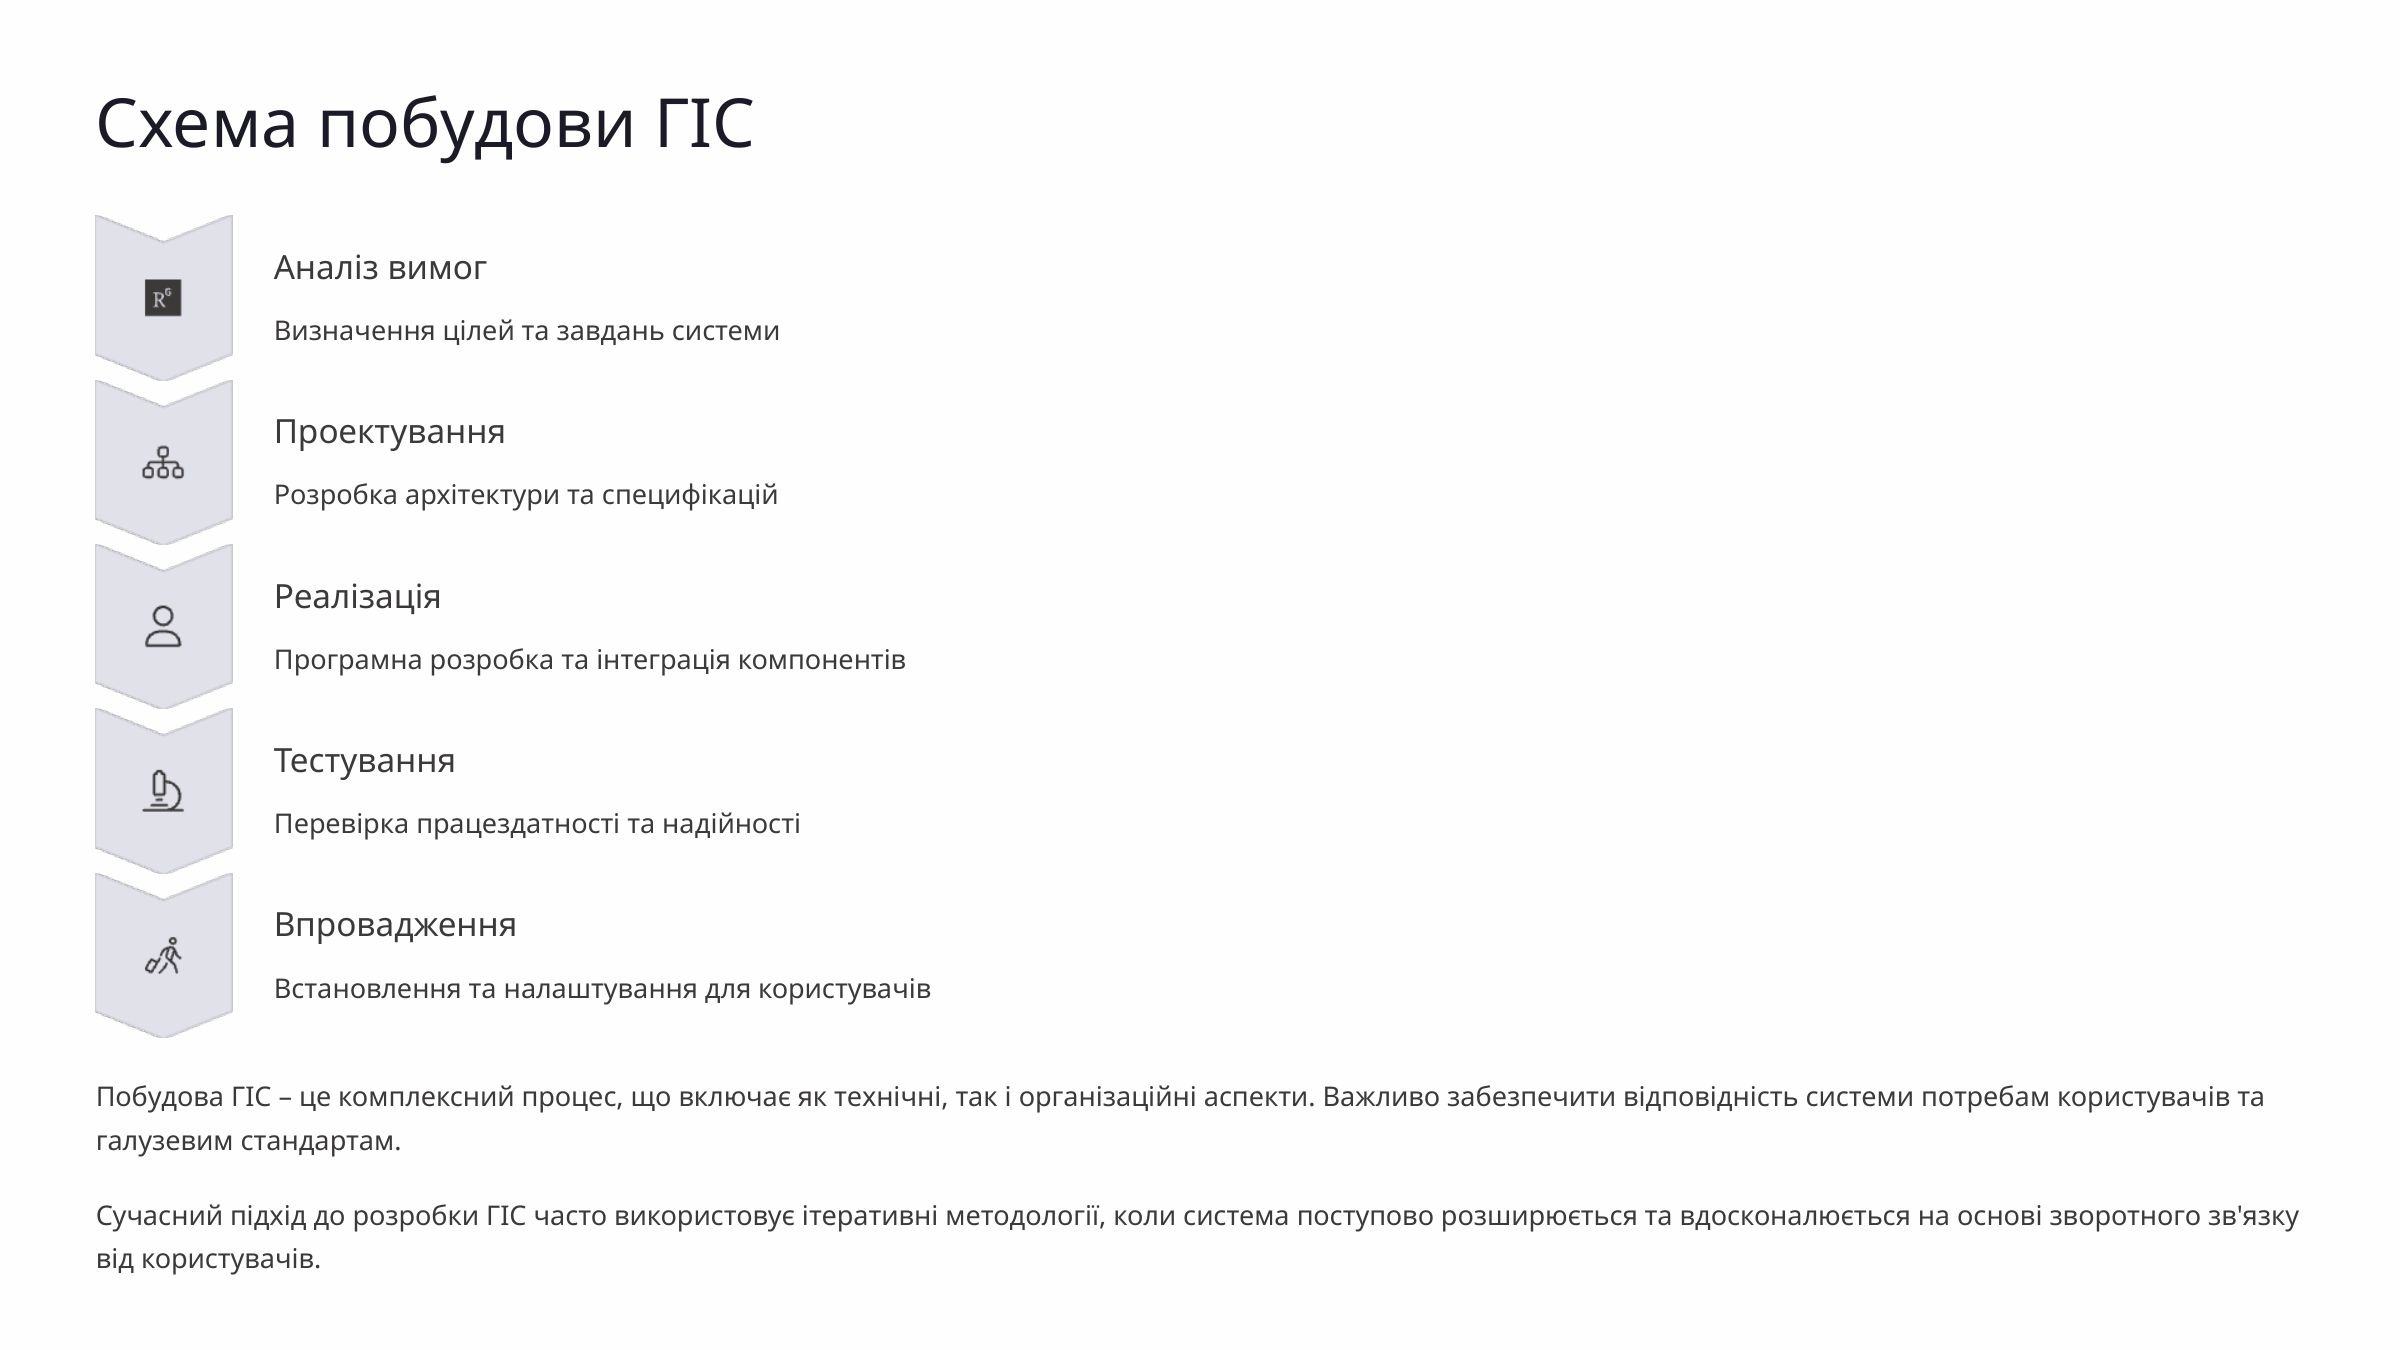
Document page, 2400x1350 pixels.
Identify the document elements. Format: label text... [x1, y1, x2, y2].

text_box Розробка архітектури та специфікацій [273, 466, 2305, 511]
text_box Проектування [273, 407, 617, 451]
text_box Побудова ГІС – це комплексний процес, що включає як технічні, так і організаційні аспекти. Важливо забезпечити відповідність системи потребам користувачів та галузевим стандартам. [95, 1068, 2305, 1156]
text_box Тестування [273, 736, 617, 780]
text_box Впровадження [273, 900, 617, 944]
text_box Сучасний підхід до розробки ГІС часто використовує ітеративні методології, коли система поступово розширюється та вдосконалюється на основі зворотного зв'язку від користувачів. [95, 1186, 2305, 1275]
text_box Визначення цілей та завдань системи [273, 302, 2305, 347]
text_box Схема побудови ГІС [95, 75, 781, 161]
text_box Аналіз вимог [273, 243, 617, 287]
text_box Перевірка працездатності та надійності [273, 795, 2305, 840]
text_box Встановлення та налаштування для користувачів [273, 959, 2305, 1004]
picture [95, 215, 233, 1038]
text_box Реалізація [273, 571, 617, 615]
text_box Програмна розробка та інтеграція компонентів [273, 631, 2305, 675]
